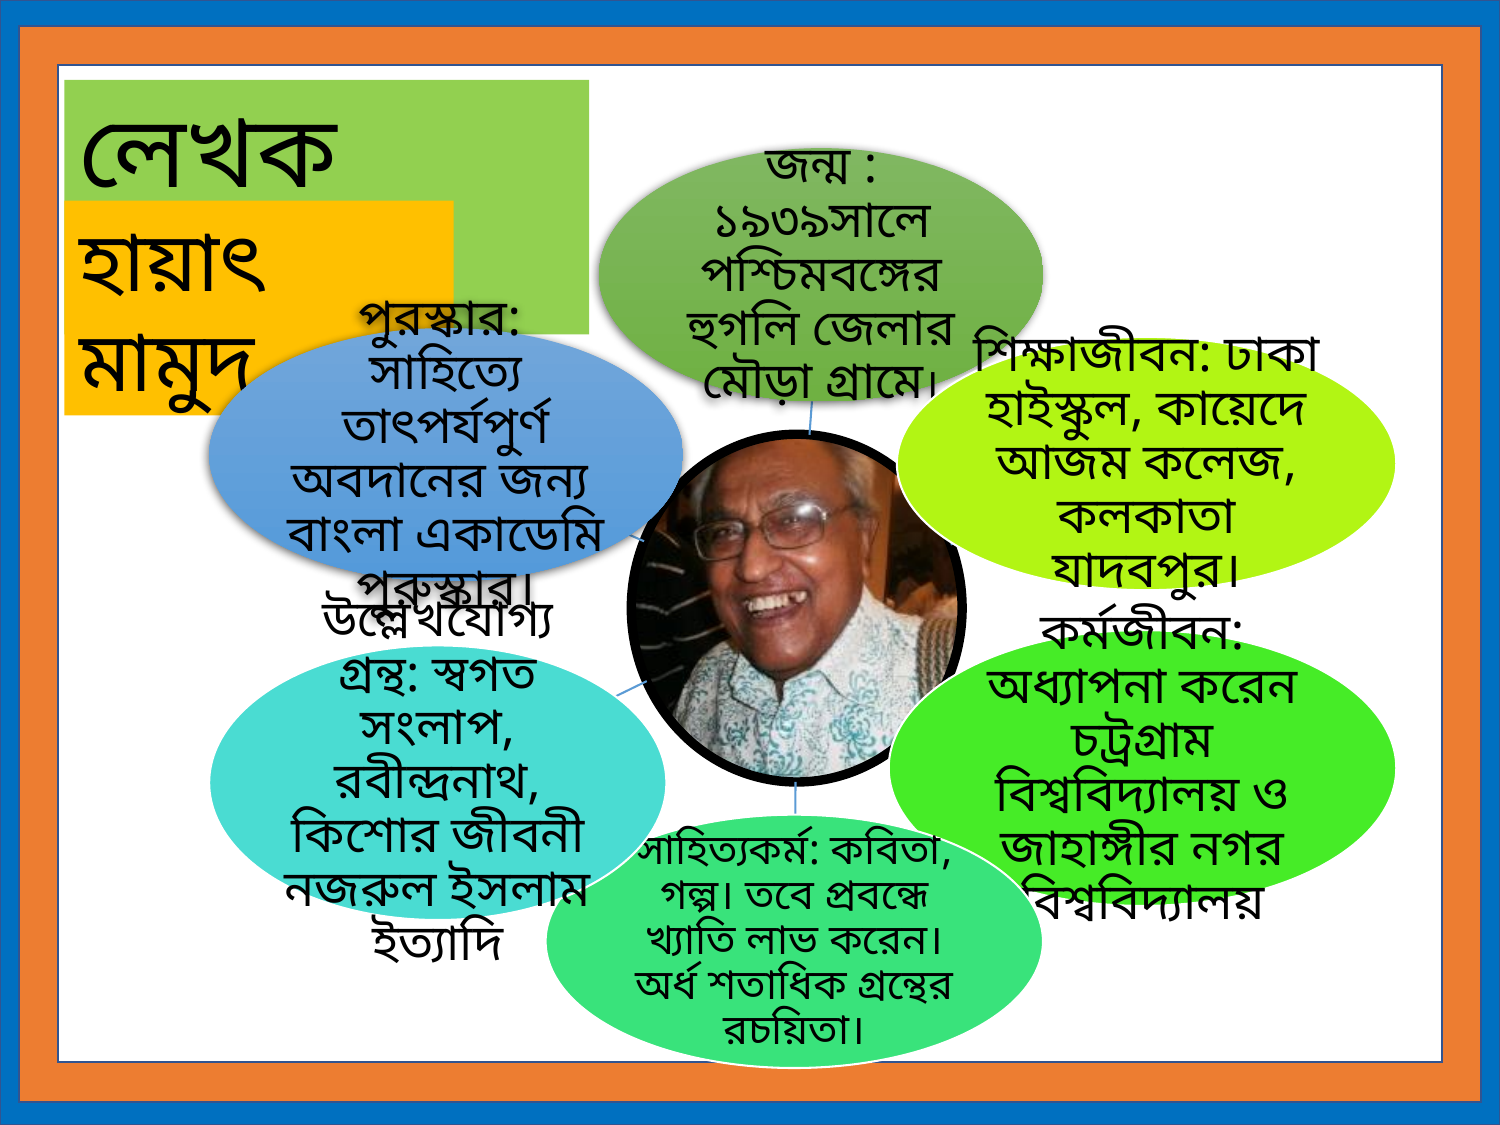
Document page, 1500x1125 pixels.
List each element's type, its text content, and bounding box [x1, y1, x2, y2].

text_box হায়াৎ মামুদ [64, 200, 209, 416]
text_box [209, 148, 1397, 1069]
text_box লেখক পরিচিতি [64, 79, 590, 200]
